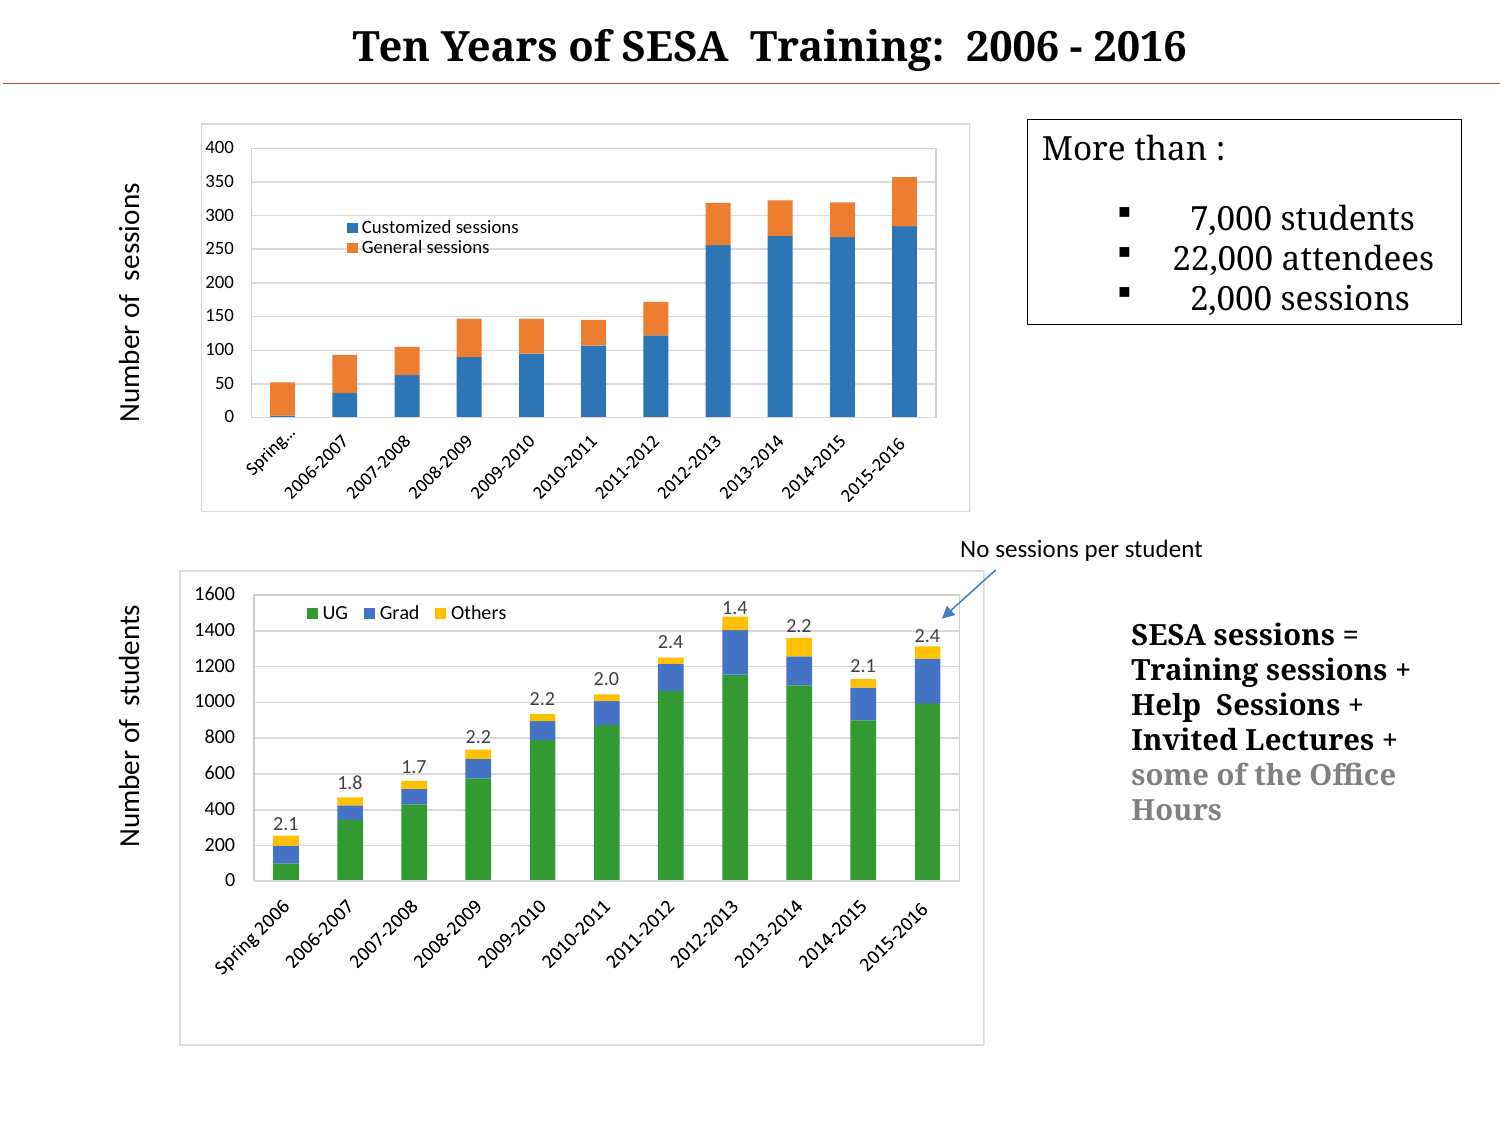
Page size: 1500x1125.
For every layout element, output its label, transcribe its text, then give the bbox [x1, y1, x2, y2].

text_box Ten Years of SESA Training: 2006 - 2016 [262, 11, 1288, 77]
text_box Number of students [102, 569, 169, 883]
text_box SESA sessions = Training sessions + Help Sessions + Invited Lectures + some of the Office Hours [1116, 609, 1459, 834]
text_box No sessions per student [945, 525, 1229, 570]
text_box Number of sessions [102, 146, 169, 459]
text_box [941, 569, 996, 619]
picture [200, 122, 971, 513]
text_box More than : 7,000 students 22,000 attendees 2,000 sessions [1027, 119, 1462, 325]
picture [178, 569, 985, 1046]
